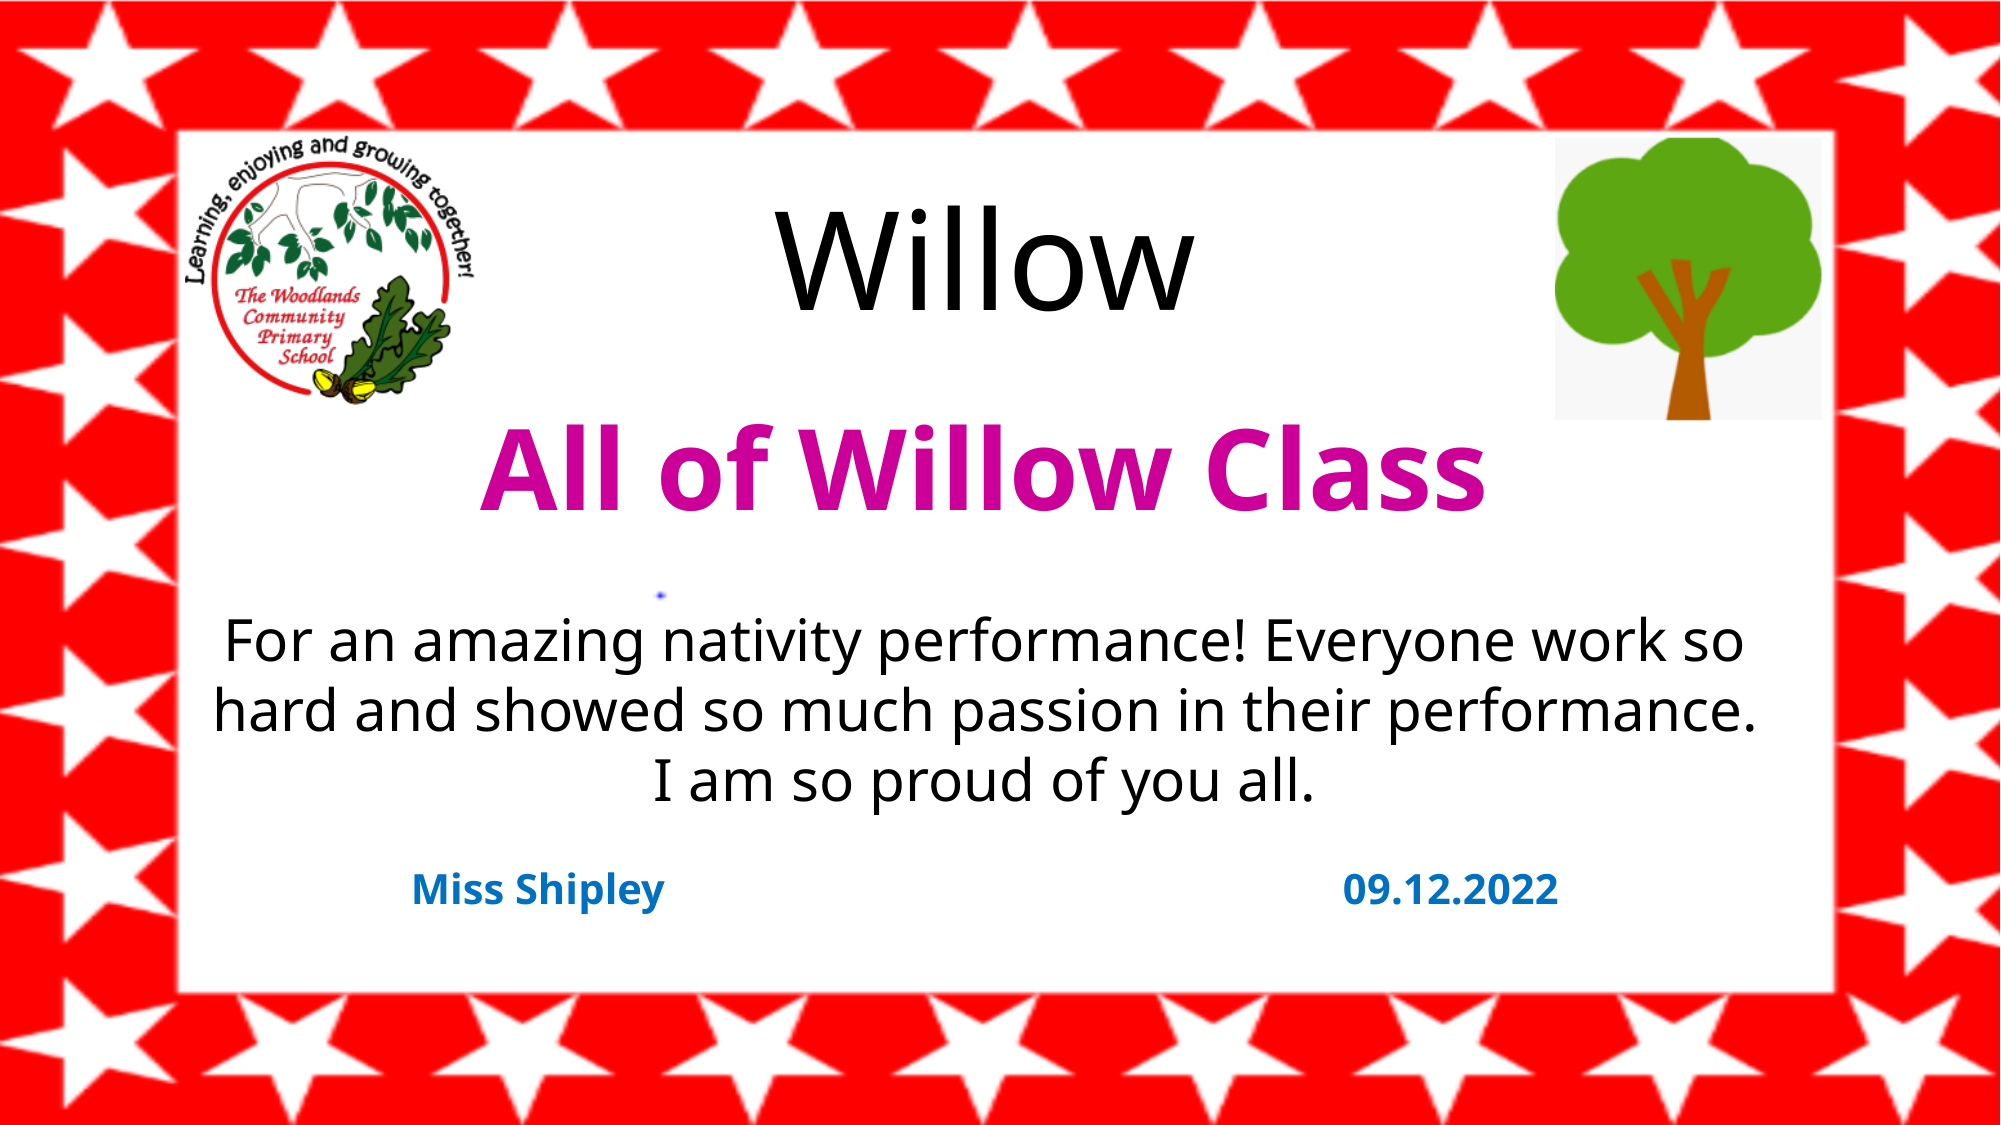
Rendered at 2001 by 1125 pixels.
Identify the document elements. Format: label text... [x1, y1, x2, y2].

text_box Willow All of Willow Class For an amazing nativity performance! Everyone work so hard and showed so much passion in their performance. I am so proud of you all. Miss Shipley 09.12.2022 [1563, 422, 1785, 981]
picture [0, 0, 2000, 1125]
text_box Willow All of Willow Class For an amazing nativity performance! Everyone work so hard and showed so much passion in their performance. I am so proud of you all. Miss Shipley 09.12.2022 [185, 405, 437, 981]
